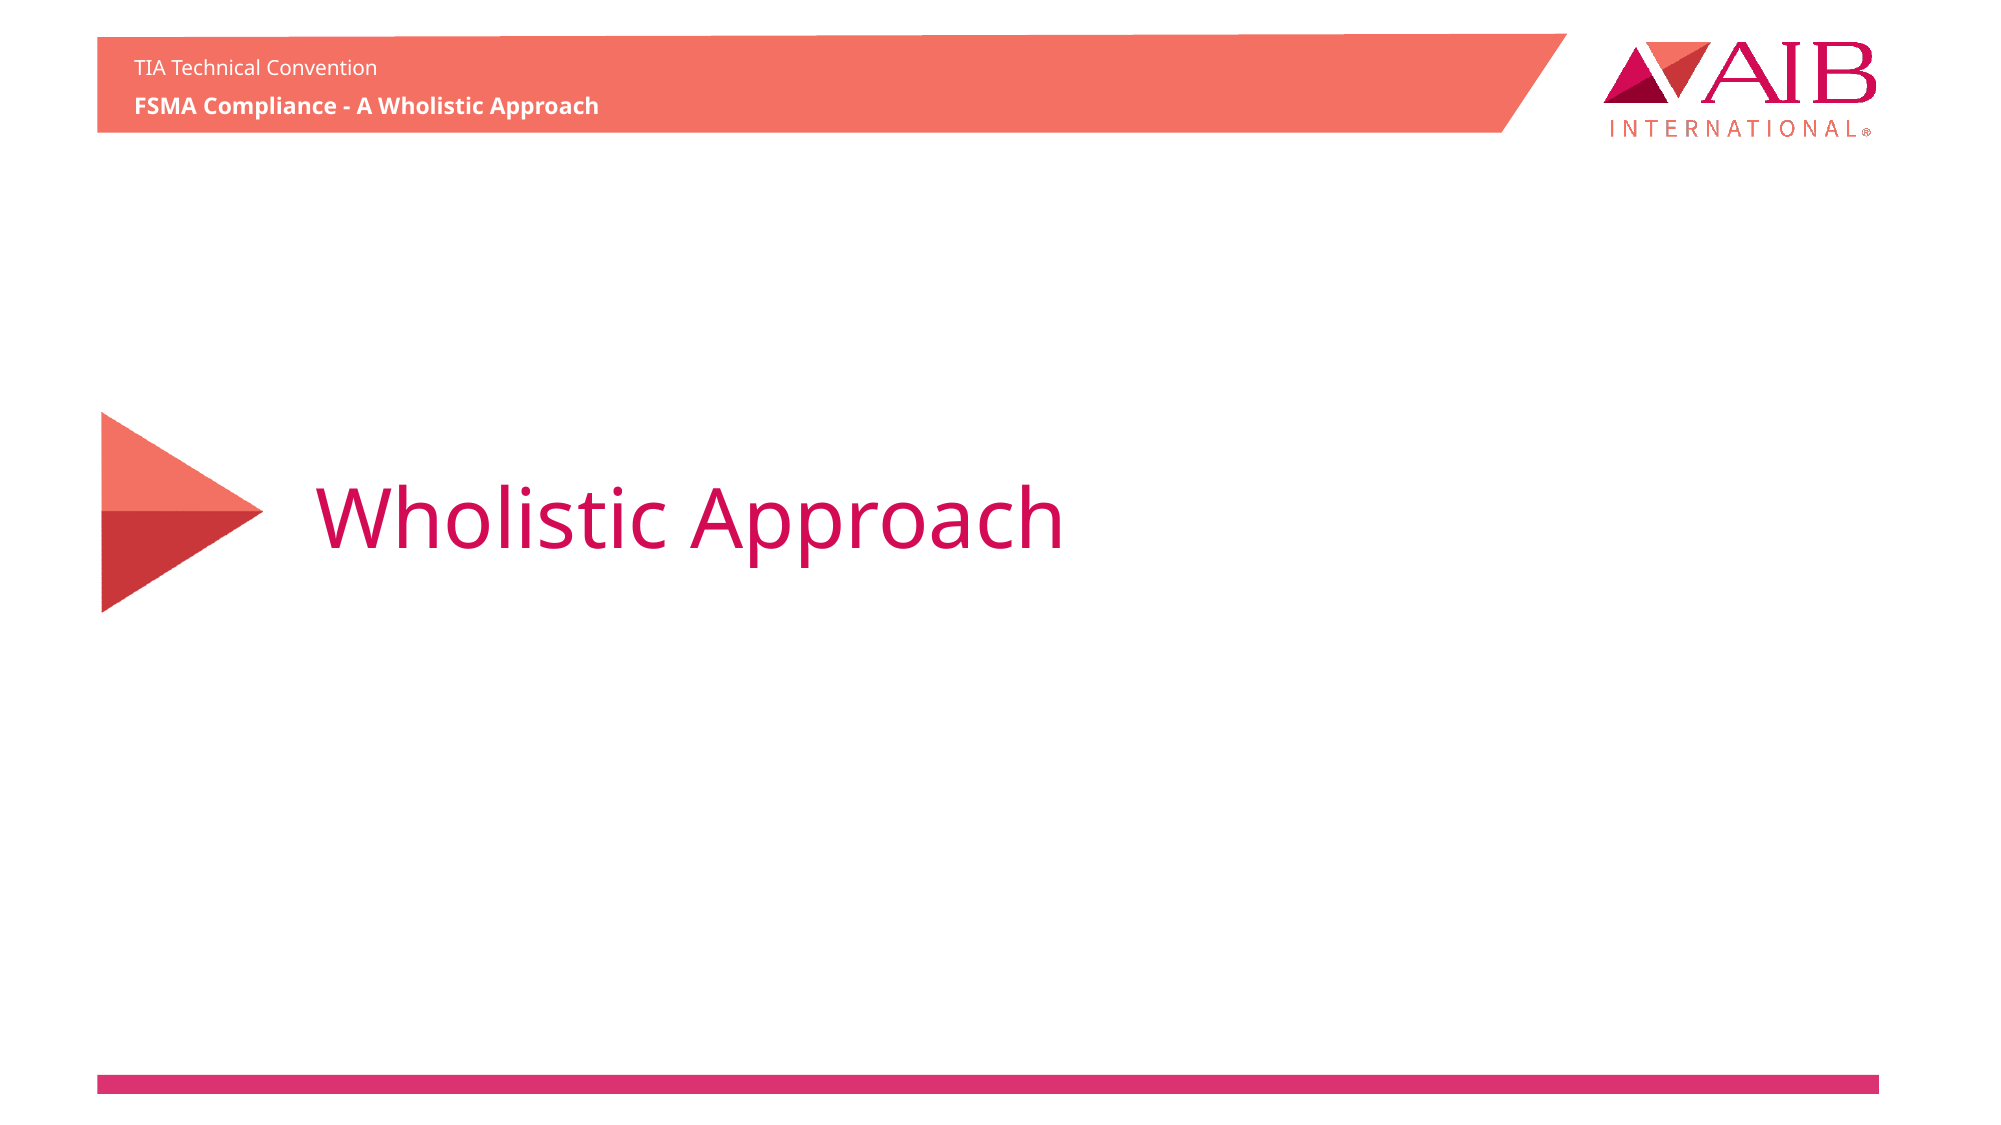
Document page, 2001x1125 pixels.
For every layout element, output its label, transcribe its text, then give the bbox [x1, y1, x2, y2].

picture [100, 409, 263, 613]
picture [1599, 37, 1882, 140]
title Wholistic Approach [300, 455, 1700, 575]
